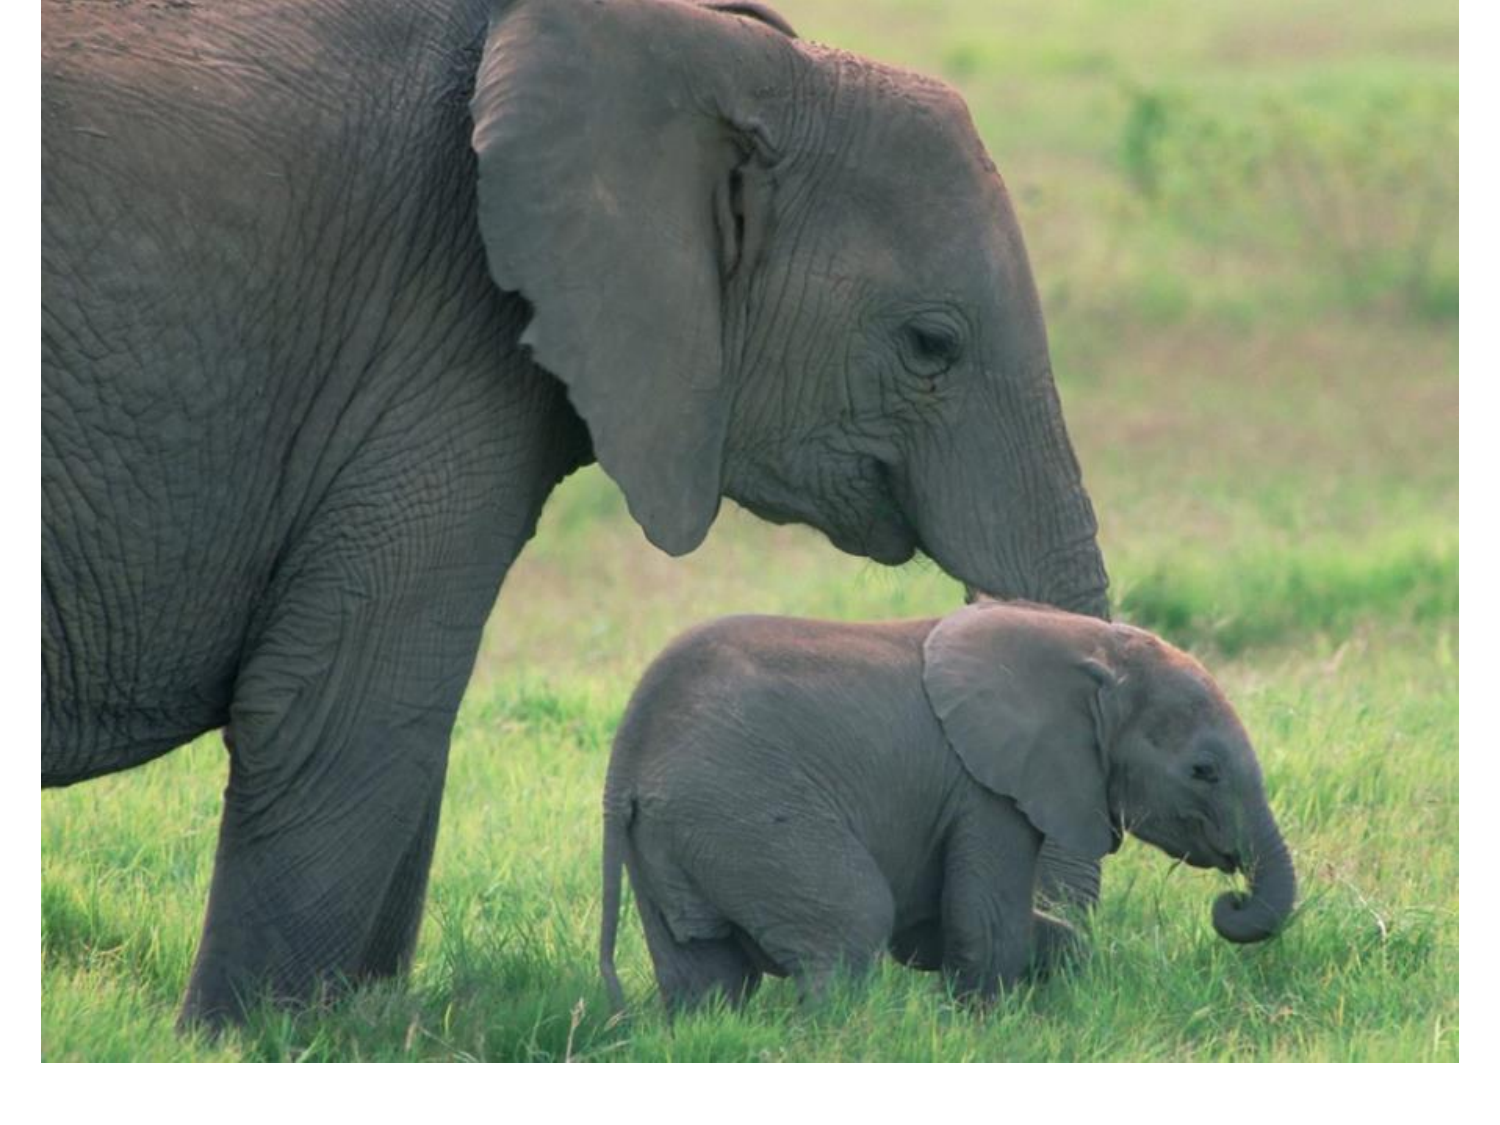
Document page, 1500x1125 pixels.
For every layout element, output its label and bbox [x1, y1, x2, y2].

list [41, 0, 1459, 1063]
